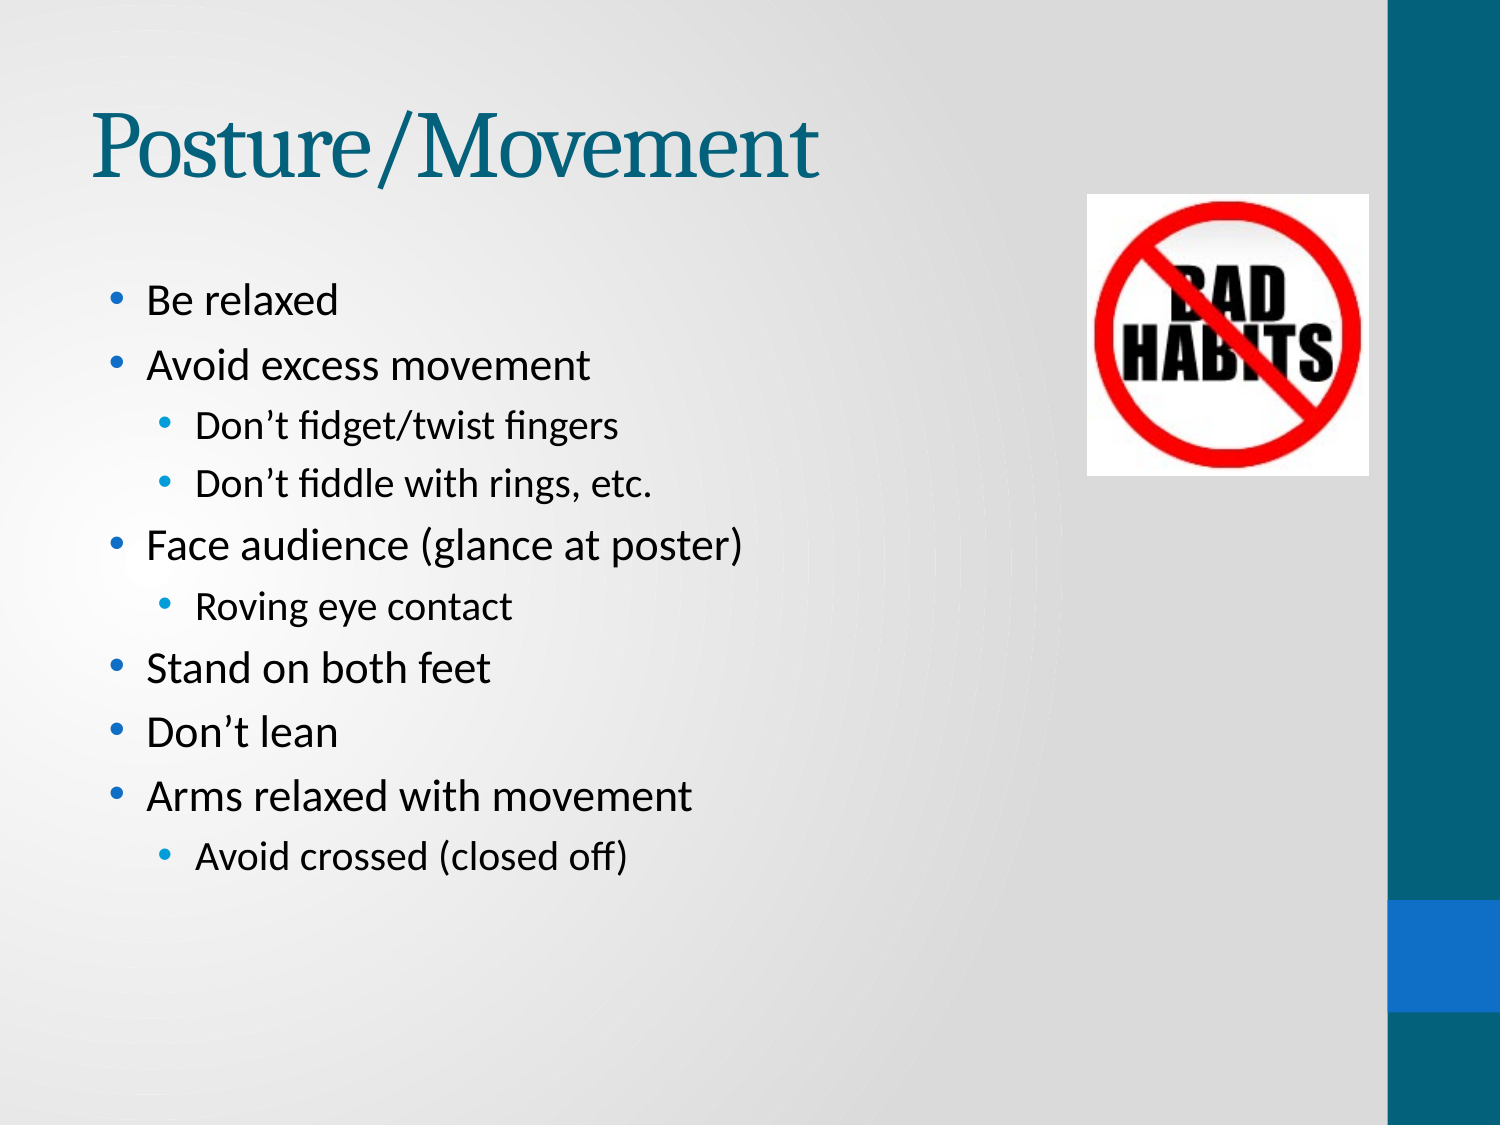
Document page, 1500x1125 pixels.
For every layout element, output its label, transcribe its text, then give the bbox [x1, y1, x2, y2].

picture [1086, 193, 1370, 477]
list Be relaxed Avoid excess movement Don’t fidget/twist fingers Don’t fiddle with rings, etc. Face audience (glance at poster) Roving eye contact Stand on both feet Don’t lean Arms relaxed with movement Avoid crossed (closed off) [75, 262, 1325, 1050]
title Posture/Movement [75, 45, 1325, 233]
